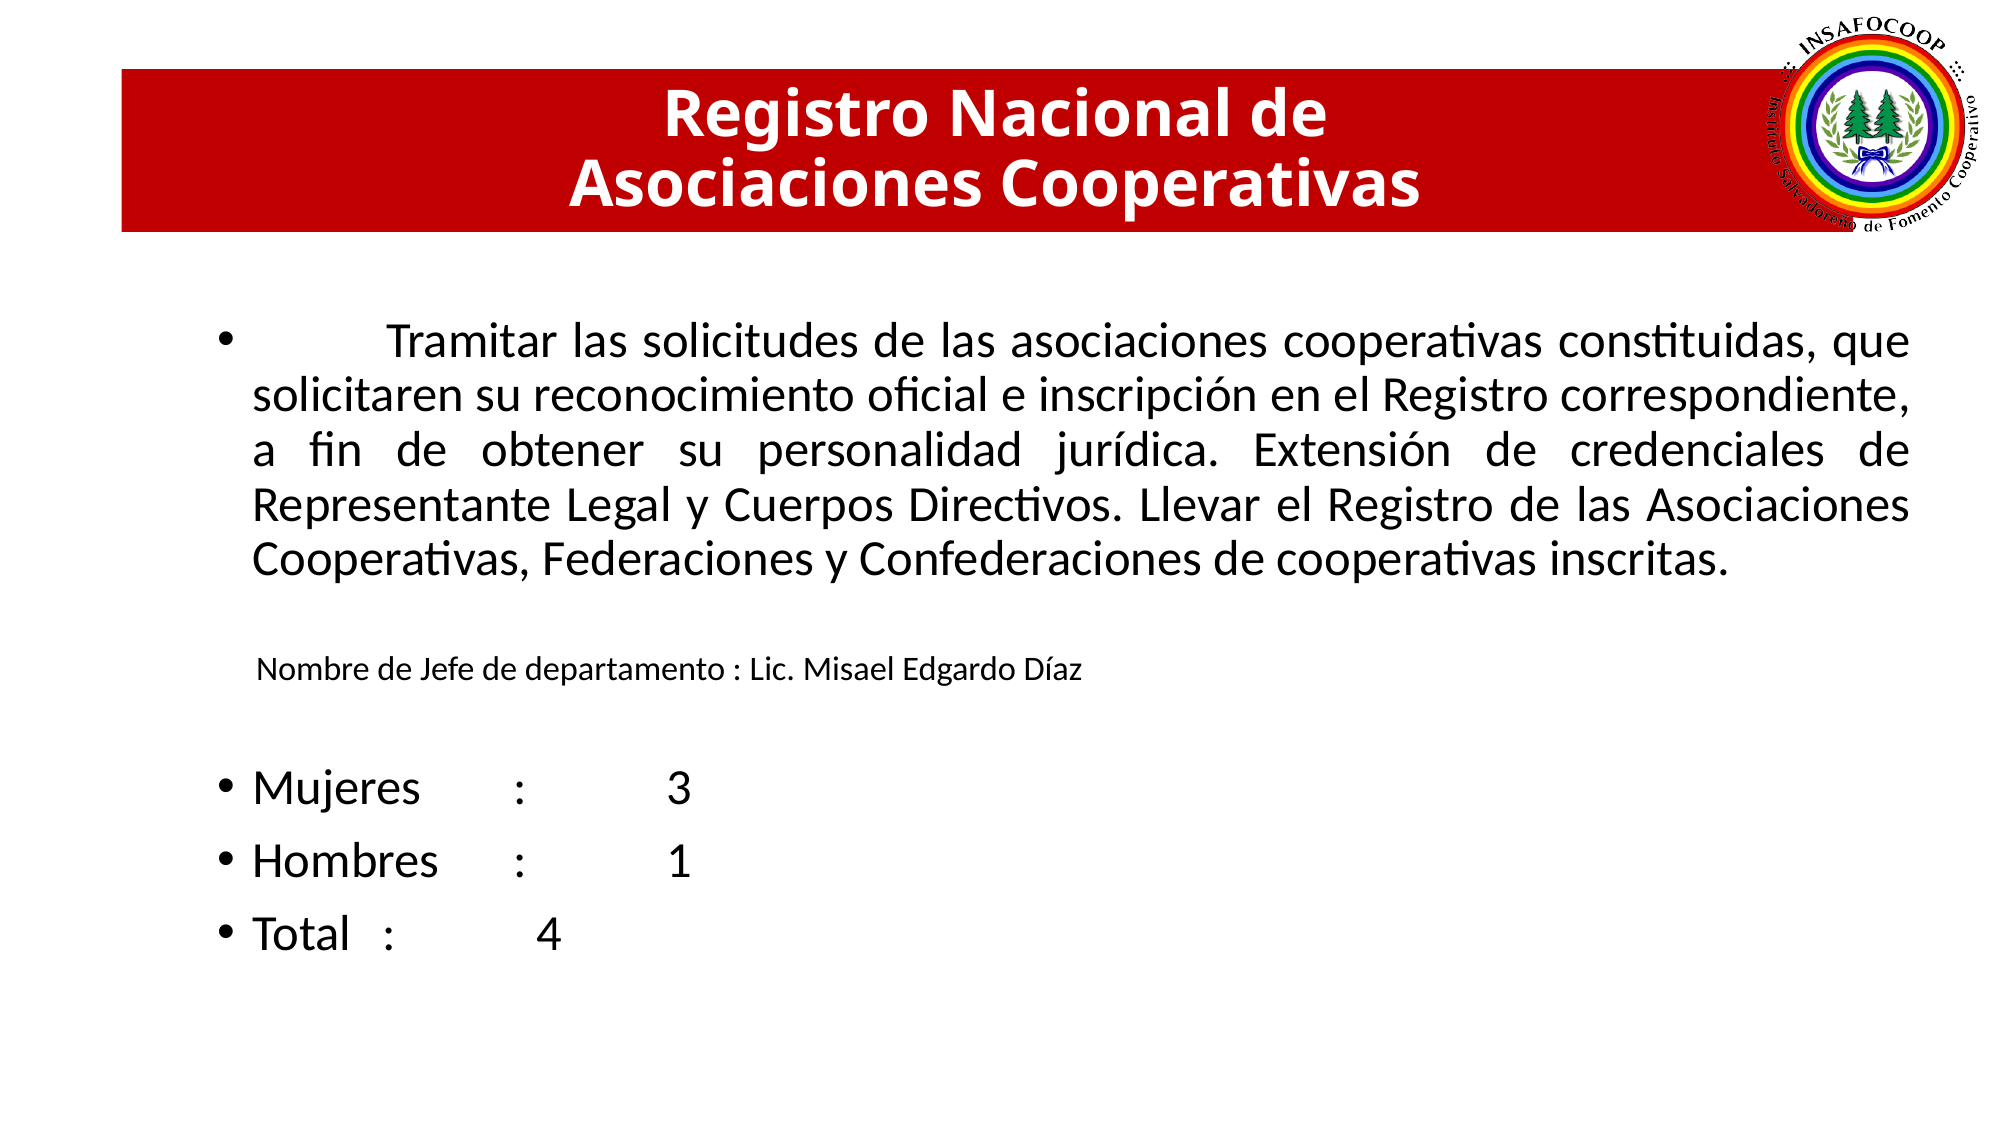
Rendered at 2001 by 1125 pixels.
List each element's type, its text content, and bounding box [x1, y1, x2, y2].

picture [1766, 16, 1979, 232]
list Tramitar las solicitudes de las asociaciones cooperativas constituidas, que solicitaren su reconocimiento oficial e inscripción en el Registro correspondiente, a fin de obtener su personalidad jurídica. Extensión de credenciales de Representante Legal y Cuerpos Directivos. Llevar el Registro de las Asociaciones Cooperativas, Federaciones y Confederaciones de cooperativas inscritas. Nombre de Jefe de departamento : Lic. Misael Edgardo Díaz Mujeres : 3 Hombres : 1 Total : 4 [202, 306, 1928, 995]
title Registro Nacional de Asociaciones Cooperativas [121, 69, 1766, 232]
